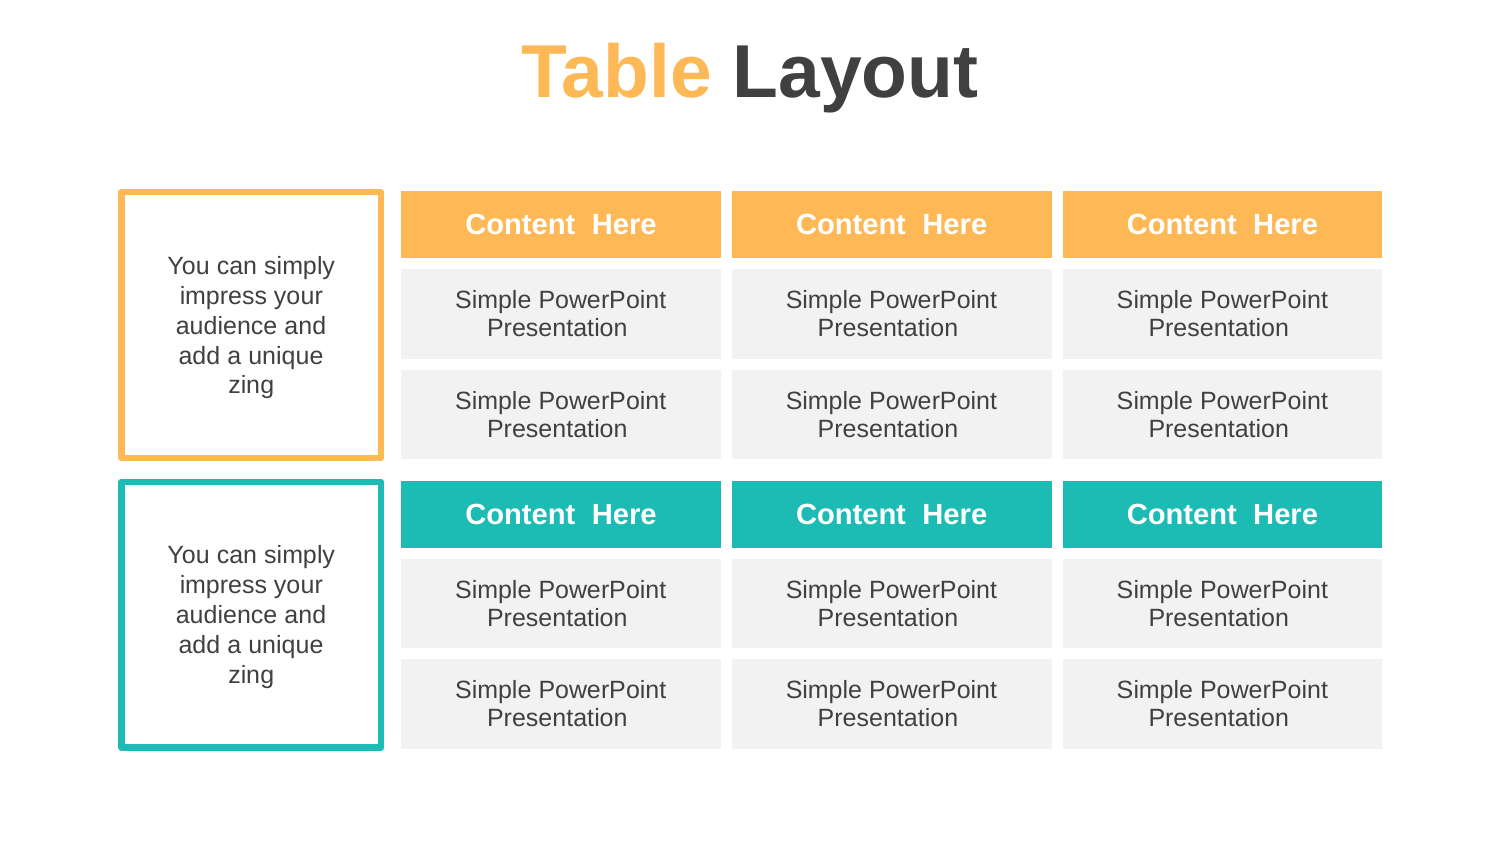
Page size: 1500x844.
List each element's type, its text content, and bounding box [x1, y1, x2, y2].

text_box You can simply impress your audience and add a unique zing [145, 531, 358, 696]
table_cell Simple PowerPoint Presentation [401, 559, 721, 648]
table_cell Simple PowerPoint Presentation [732, 269, 1052, 359]
table_cell Simple PowerPoint Presentation [401, 370, 721, 459]
table_header Content Here [732, 481, 1052, 548]
text_box [119, 480, 383, 750]
table_cell Simple PowerPoint Presentation [401, 659, 721, 749]
table_cell Simple PowerPoint Presentation [732, 659, 1052, 749]
title Table Layout [0, 4, 1500, 132]
table_header Content Here [401, 481, 721, 548]
table_cell Simple PowerPoint Presentation [1063, 559, 1382, 648]
text_box [119, 190, 383, 460]
table_header Content Here [1063, 481, 1382, 548]
table_cell Simple PowerPoint Presentation [1063, 269, 1382, 359]
text_box You can simply impress your audience and add a unique zing [145, 241, 358, 407]
table_header Content Here [732, 191, 1052, 258]
table_header Content Here [1063, 191, 1382, 258]
table_header Content Here [401, 191, 721, 258]
table_cell Simple PowerPoint Presentation [1063, 659, 1382, 749]
table_cell Simple PowerPoint Presentation [1063, 370, 1382, 459]
table_cell Simple PowerPoint Presentation [401, 269, 721, 359]
table_cell Simple PowerPoint Presentation [732, 559, 1052, 648]
table_cell Simple PowerPoint Presentation [732, 370, 1052, 459]
